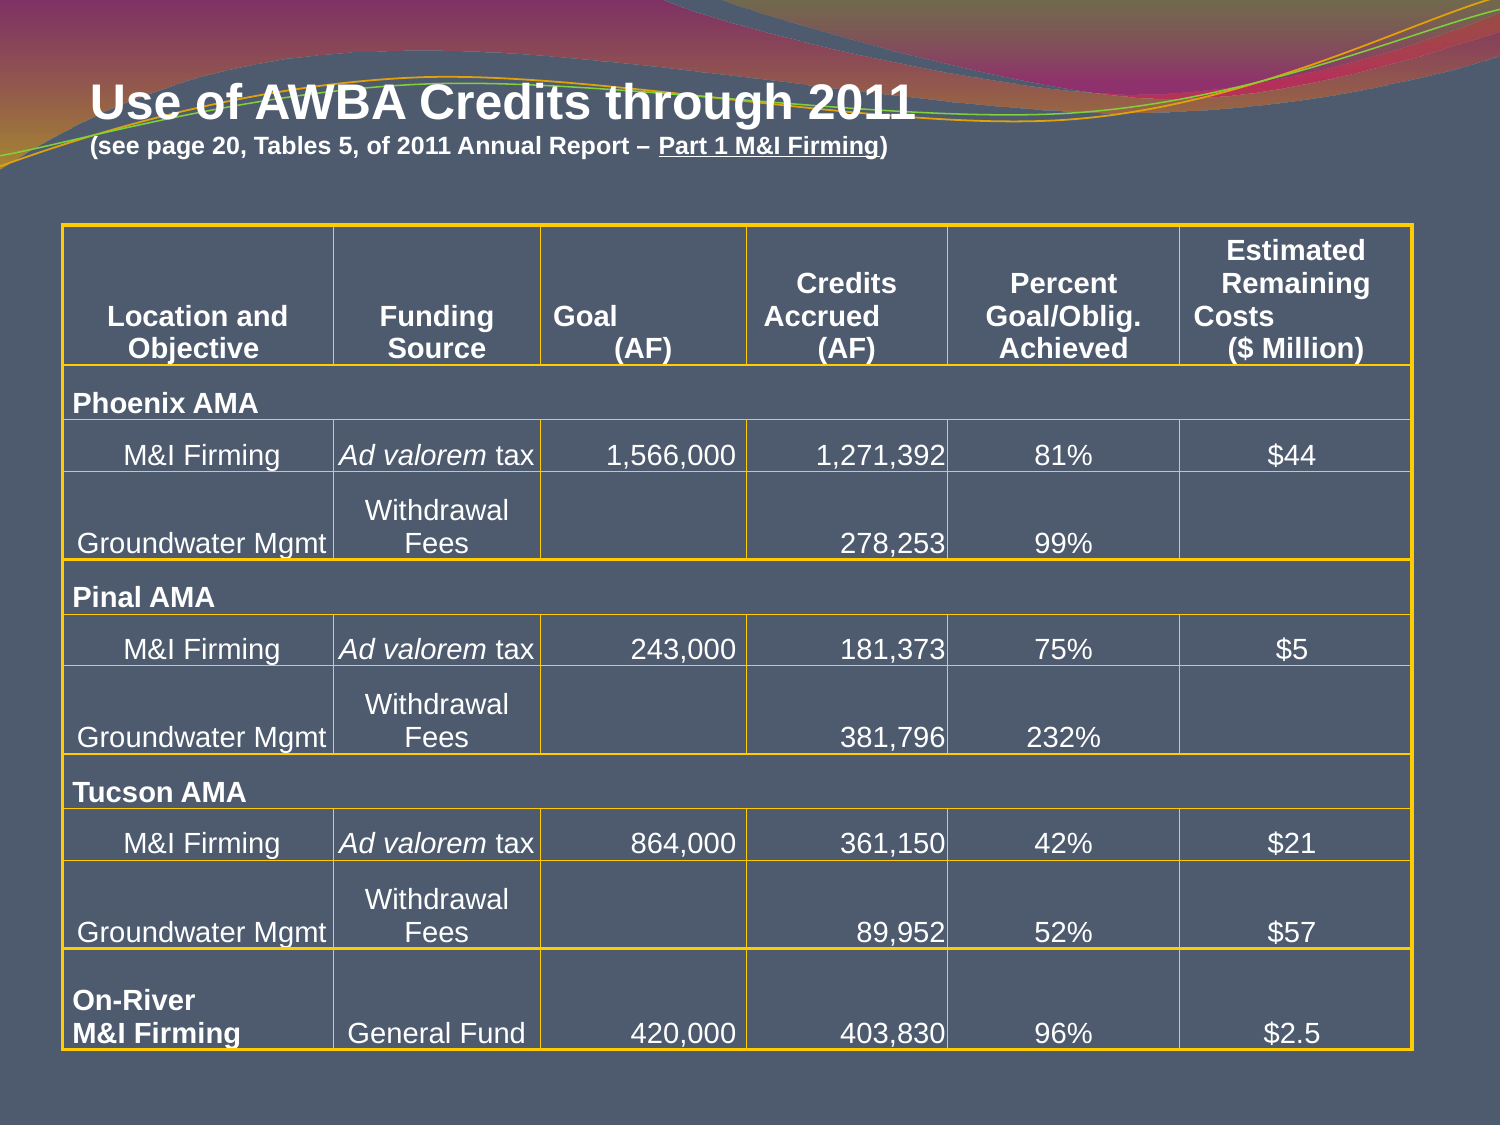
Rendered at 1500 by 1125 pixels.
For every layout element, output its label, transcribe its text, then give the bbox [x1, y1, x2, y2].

table_cell Ad valorem tax [334, 420, 540, 471]
table_cell On-River M&I Firming [64, 950, 333, 1048]
table_header Funding Source [334, 227, 540, 364]
table_cell M&I Firming [64, 809, 333, 860]
table_cell $2.5 [1180, 950, 1410, 1048]
table_cell 403,830 [747, 950, 947, 1048]
table_cell $21 [1180, 809, 1410, 860]
text_box Use of AWBA Credits through 2011 (see page 20, Tables 5, of 2011 Annual Report – Part 1 M&I Firming) [75, 62, 1163, 168]
table_cell [541, 666, 746, 753]
table_cell Groundwater Mgmt [64, 666, 333, 753]
table_cell 278,253 [747, 472, 947, 558]
table_cell 42% [948, 809, 1179, 860]
table_header Percent Goal/Oblig. Achieved [948, 227, 1179, 364]
table_cell 1,271,392 [747, 420, 947, 471]
table_cell 52% [948, 861, 1179, 947]
table_cell 243,000 [541, 615, 746, 665]
table_cell 96% [948, 950, 1179, 1048]
table_cell Withdrawal Fees [334, 861, 540, 947]
table_cell [1180, 472, 1410, 558]
table_cell [1180, 666, 1410, 753]
table_cell [541, 861, 746, 947]
table_header Goal (AF) [541, 227, 746, 364]
table_cell 361,150 [747, 809, 947, 860]
table_cell Ad valorem tax [334, 809, 540, 860]
table_cell Pinal AMA [64, 561, 1410, 614]
table_cell 232% [948, 666, 1179, 753]
table_cell 1,566,000 [541, 420, 746, 471]
table_header Credits Accrued (AF) [747, 227, 947, 364]
table_cell 81% [948, 420, 1179, 471]
table_cell $5 [1180, 615, 1410, 665]
table_cell 75% [948, 615, 1179, 665]
table_cell Ad valorem tax [334, 615, 540, 665]
table_cell 420,000 [541, 950, 746, 1048]
table_cell General Fund [334, 950, 540, 1048]
table_cell Phoenix AMA [64, 366, 1410, 419]
table_cell Groundwater Mgmt [64, 861, 333, 947]
table_cell $44 [1180, 420, 1410, 471]
table_cell M&I Firming [64, 615, 333, 665]
table_header Estimated Remaining Costs ($ Million) [1180, 227, 1410, 364]
table_cell 864,000 [541, 809, 746, 860]
table_cell Withdrawal Fees [334, 472, 540, 558]
table_cell [541, 472, 746, 558]
table_header Location and Objective [64, 227, 333, 364]
table_cell Groundwater Mgmt [64, 472, 333, 558]
table_cell 89,952 [747, 861, 947, 947]
table_cell Tucson AMA [64, 755, 1410, 808]
table_cell 181,373 [747, 615, 947, 665]
table_cell 99% [948, 472, 1179, 558]
table_cell M&I Firming [64, 420, 333, 471]
table_cell 381,796 [747, 666, 947, 753]
table_cell $57 [1180, 861, 1410, 947]
table_cell Withdrawal Fees [334, 666, 540, 753]
